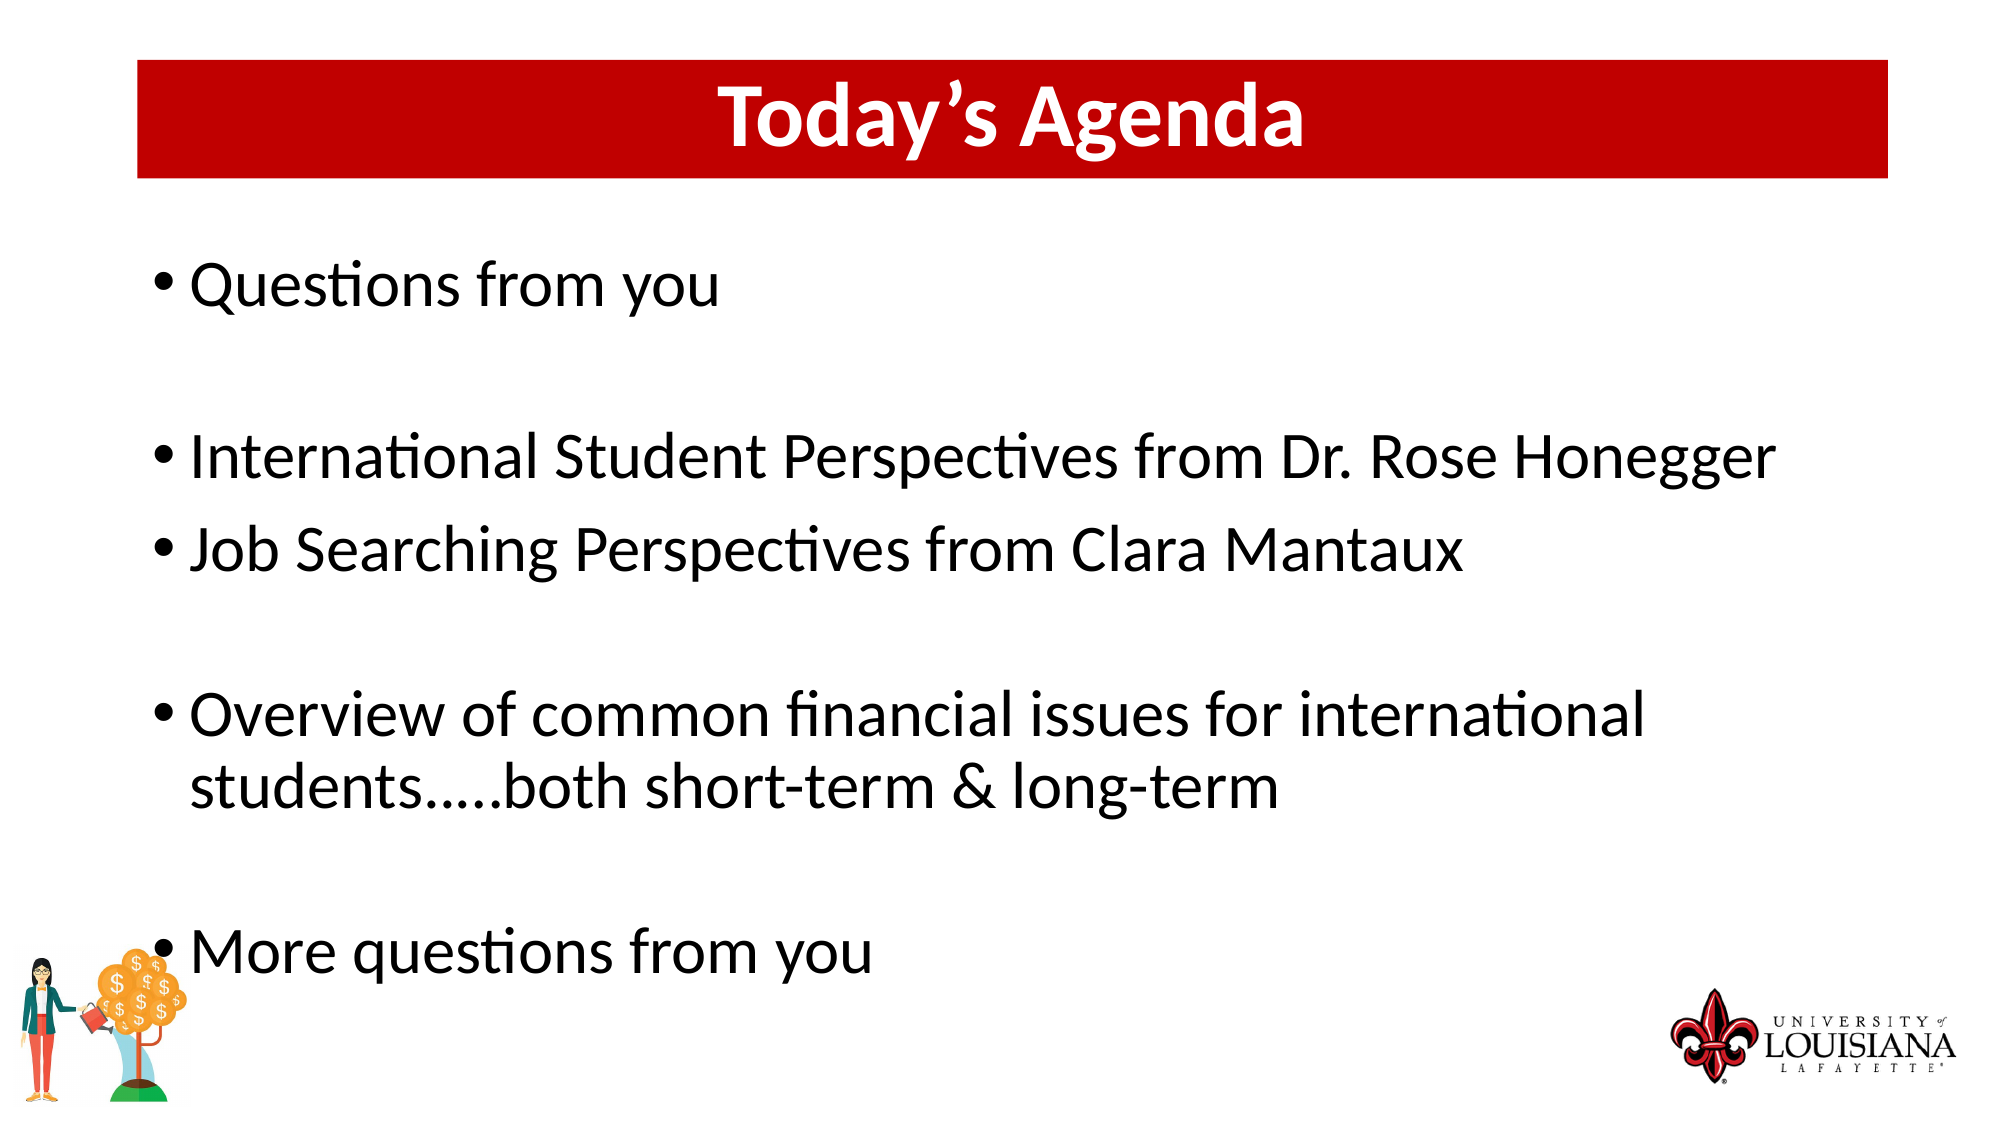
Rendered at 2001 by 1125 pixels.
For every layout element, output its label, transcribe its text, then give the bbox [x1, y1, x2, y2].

picture [13, 944, 191, 1107]
picture [1657, 977, 1982, 1091]
text_box Today’s Agenda [137, 59, 1888, 179]
text_box Questions from you International Student Perspectives from Dr. Rose Honegger Job Searching Perspectives from Clara Mantaux Overview of common financial issues for international students..…both short-term & long-term More questions from you [137, 241, 1863, 1014]
